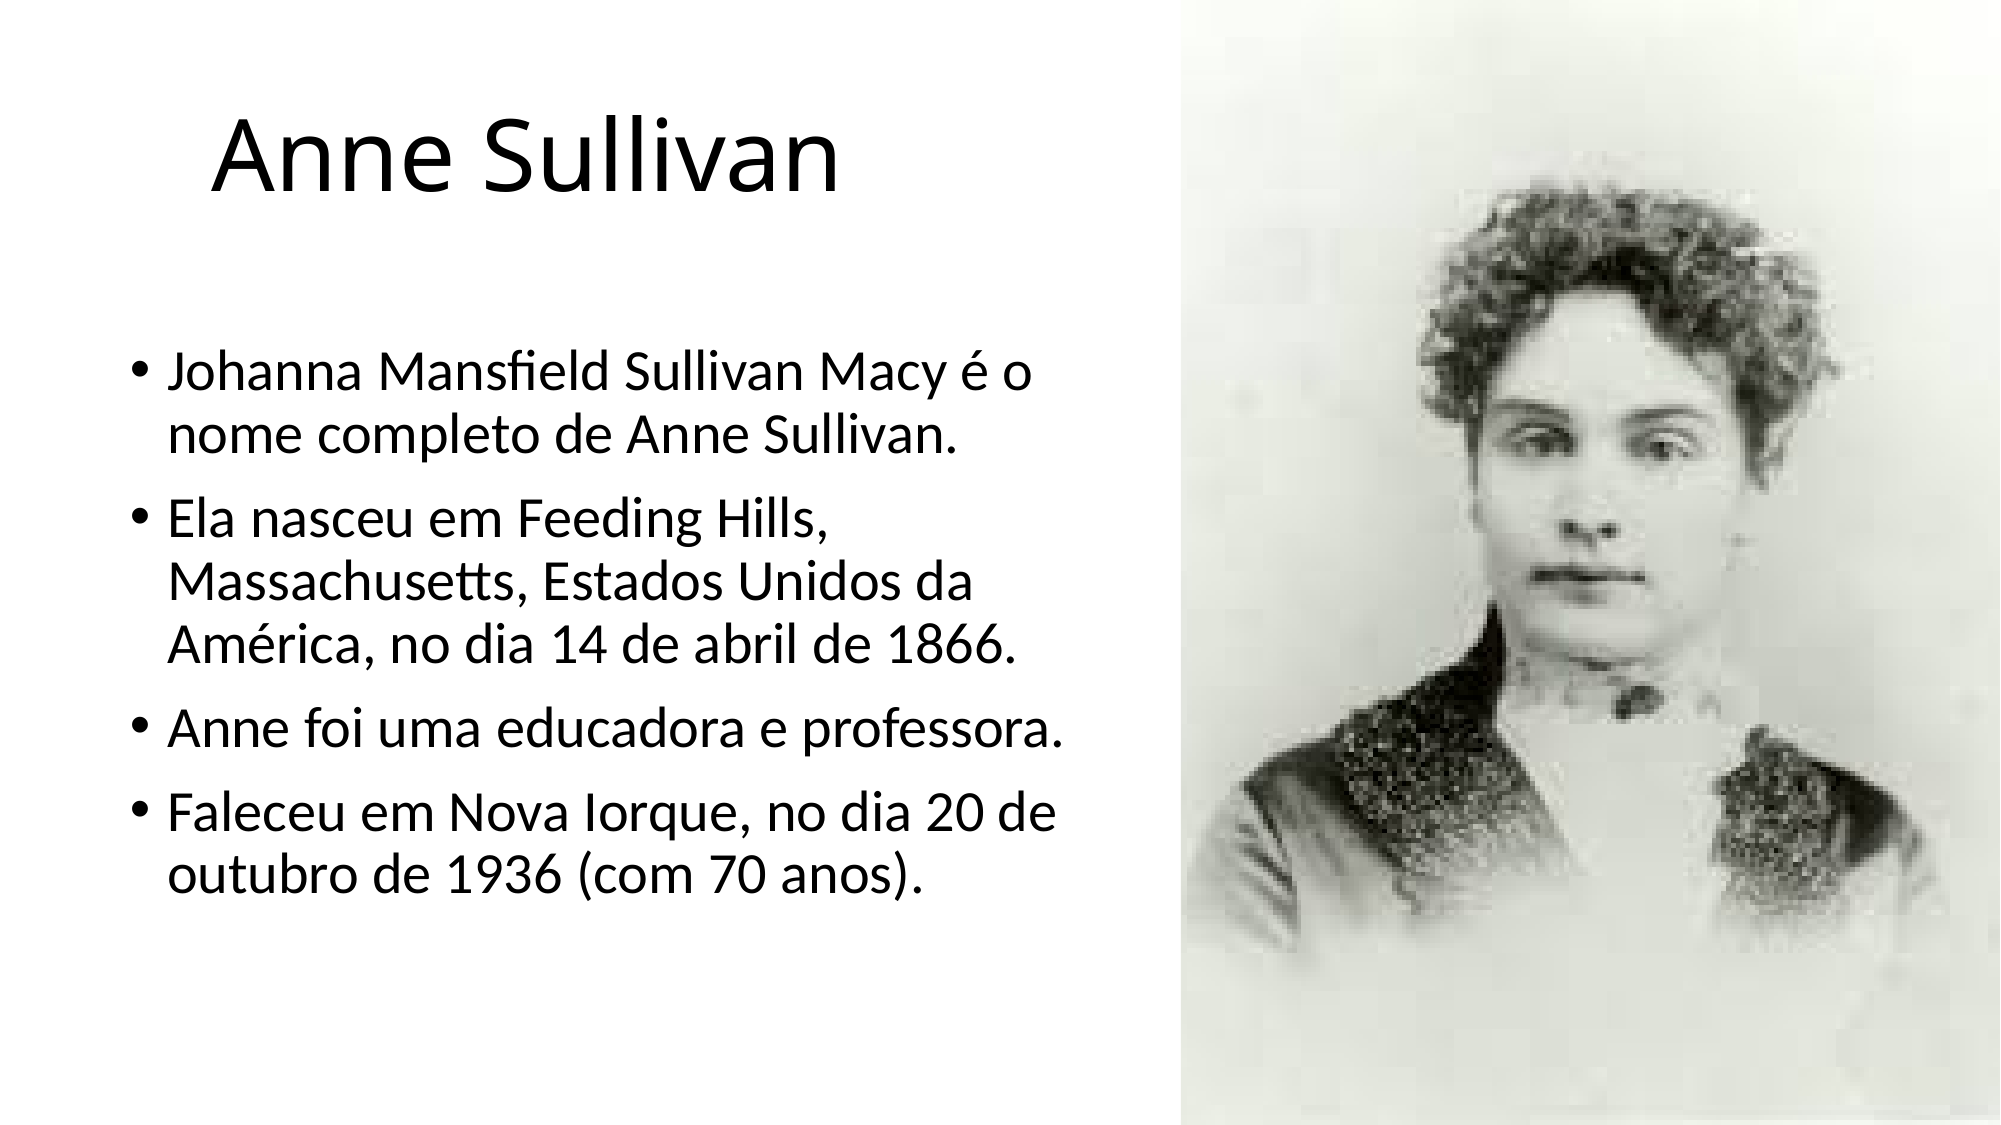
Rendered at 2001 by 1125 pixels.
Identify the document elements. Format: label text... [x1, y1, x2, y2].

picture [1180, 0, 2000, 1125]
list Johanna Mansfield Sullivan Macy é o nome completo de Anne Sullivan. Ela nasceu em Feeding Hills, Massachusetts, Estados Unidos da América, no dia 14 de abril de 1866. Anne foi uma educadora e professora. Faleceu em Nova Iorque, no dia 20 de outubro de 1936 (com 70 anos). [114, 332, 1100, 945]
title Anne Sullivan [196, 36, 1180, 282]
text_box [0, 0, 1180, 1125]
